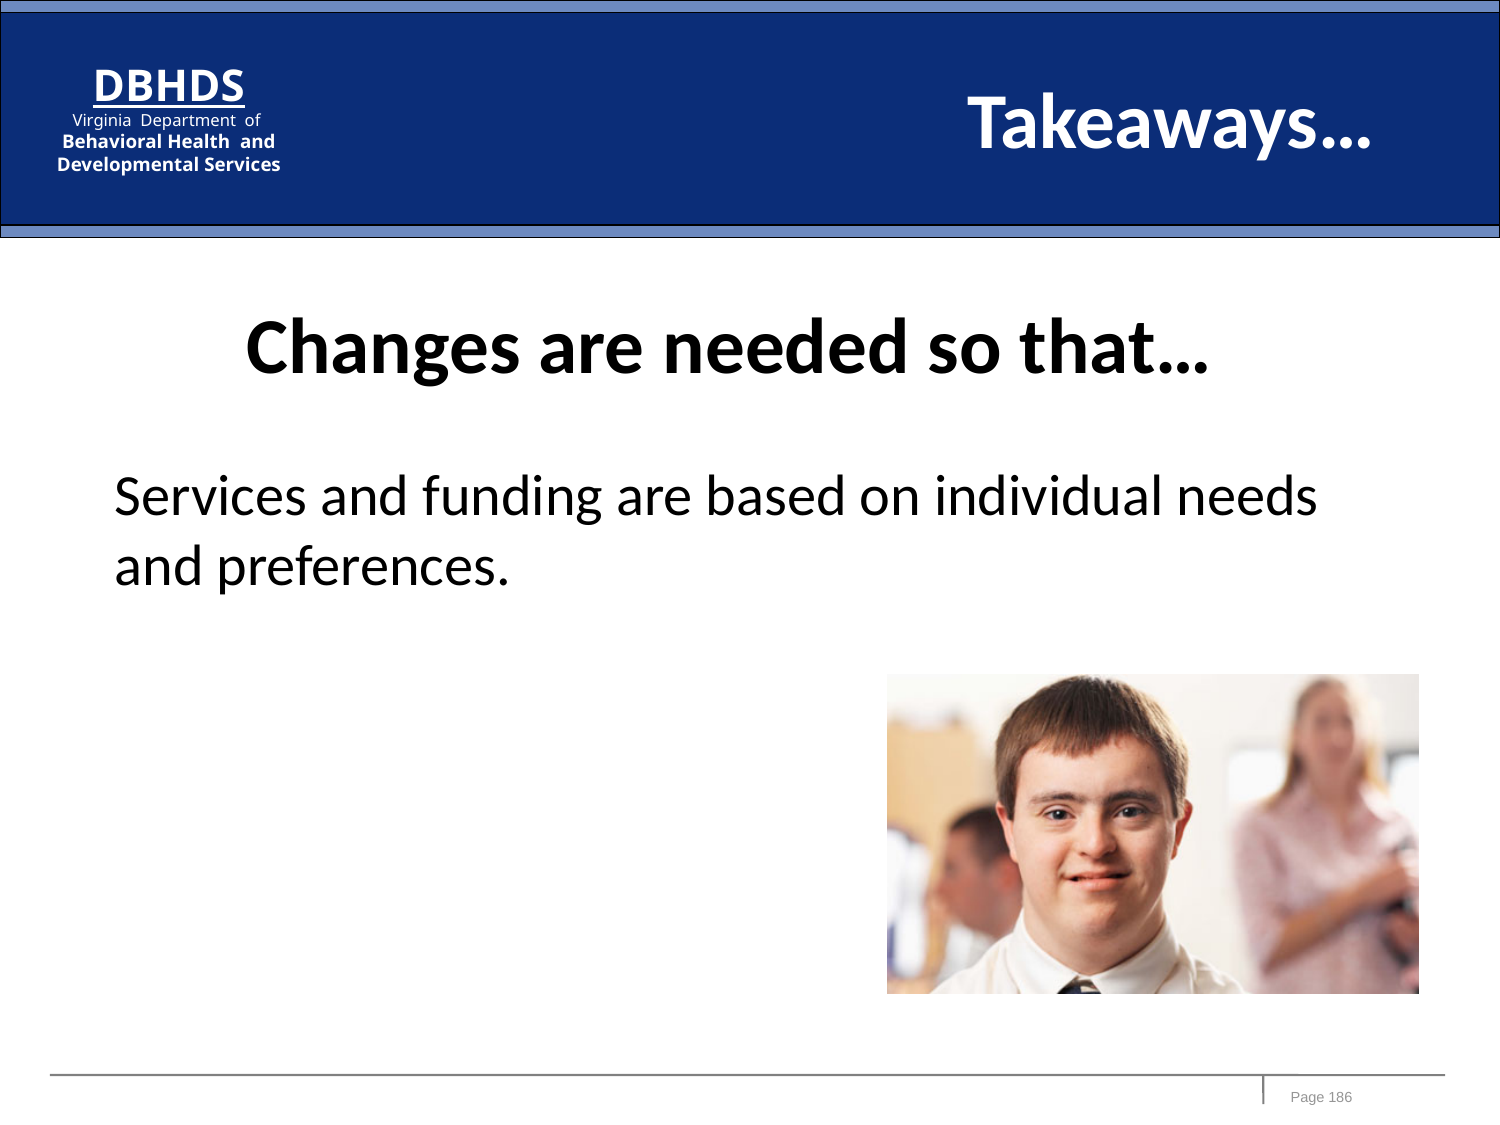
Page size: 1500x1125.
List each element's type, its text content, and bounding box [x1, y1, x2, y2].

text_box Takeaways… [952, 62, 1390, 173]
text_box Services and funding are based on individual needs and preferences. [99, 449, 1400, 605]
picture [887, 674, 1419, 994]
text_box Changes are needed so that… [231, 287, 1228, 398]
